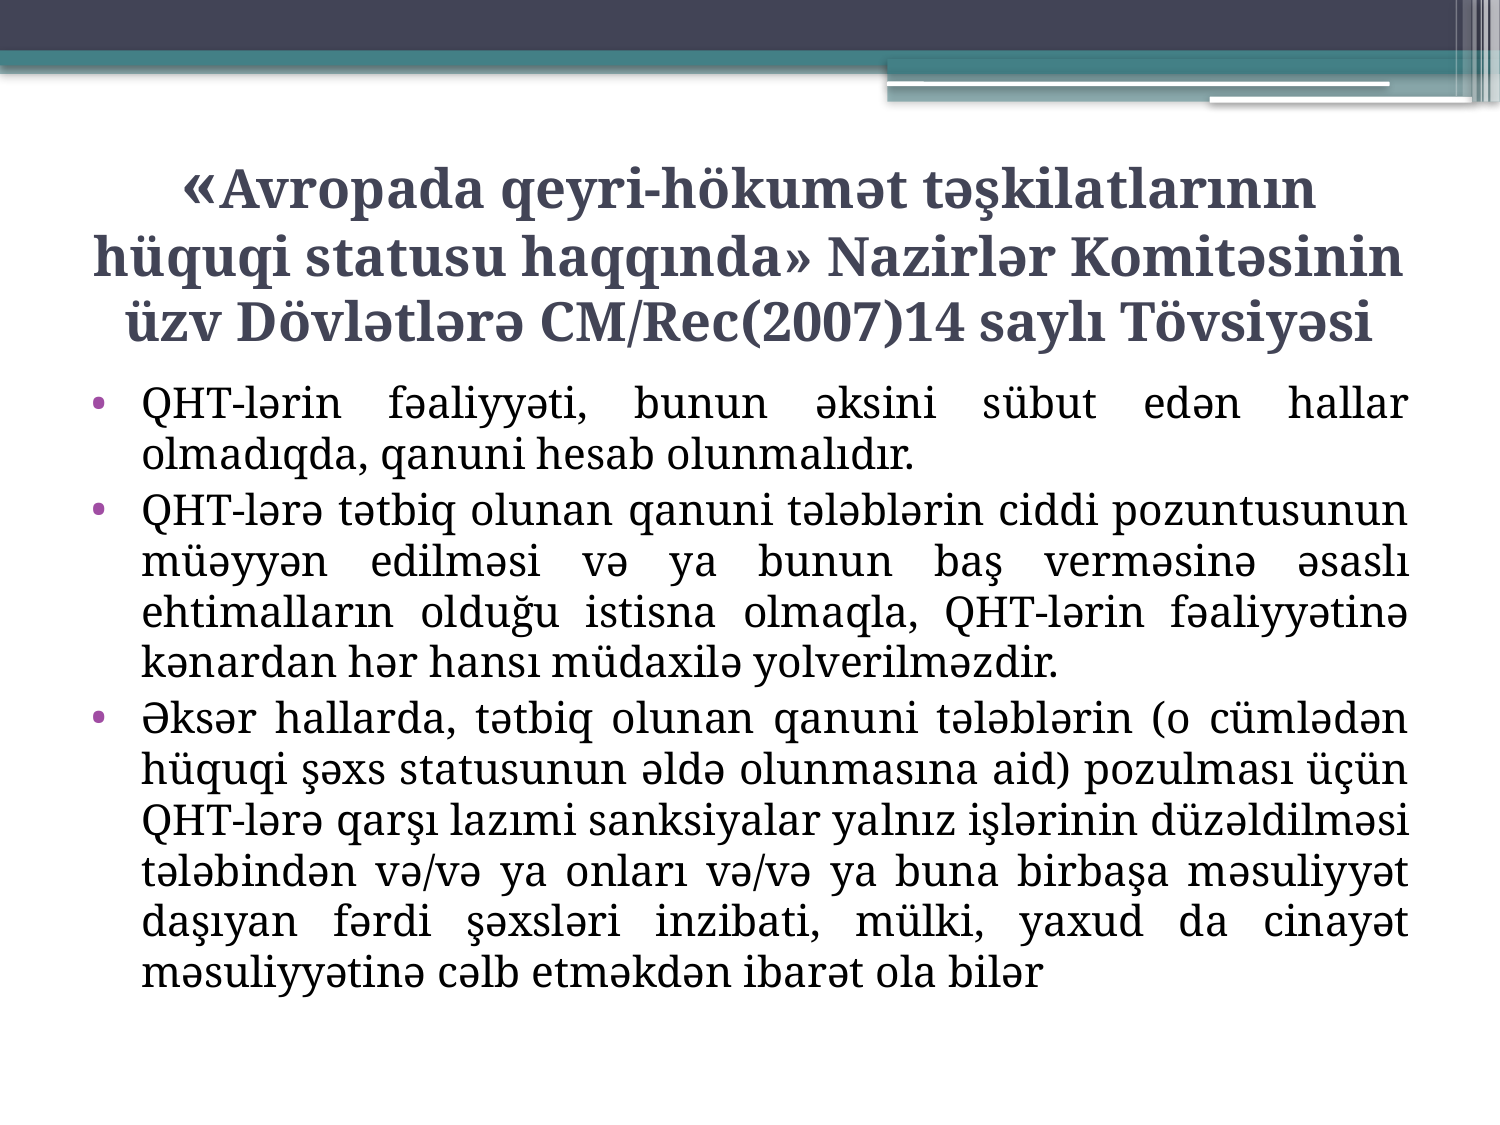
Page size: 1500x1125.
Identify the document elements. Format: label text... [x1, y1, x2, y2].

title «Avropada qeyri-hökumət təşkilatlarının hüquqi statusu haqqında» Nazirlər Komitəsinin üzv Dövlətlərə CM/Rec(2007)14 saylı Tövsiyəsi [75, 128, 1425, 363]
list QHT-lərin fəaliyyəti, bunun əksini sübut edən hallar olmadıqda, qanuni hesab olunmalıdır. QHT-lərə tətbiq olunan qanuni tələblərin ciddi pozuntusunun müəyyən edilməsi və ya bunun baş verməsinə əsaslı ehtimalların olduğu istisna olmaqla, QHT-lərin fəaliyyətinə kənardan hər hansı müdaxilə yolverilməzdir. Əksər hallarda, tətbiq olunan qanuni tələblərin (o cümlədən hüquqi şəxs statusunun əldə olunmasına aid) pozulması üçün QHT-lərə qarşı lazımi sanksiyalar yalnız işlərinin düzəldilməsi tələbindən və/və ya onları və/və ya buna birbaşa məsuliyyət daşıyan fərdi şəxsləri inzibati, mülki, yaxud da cinayət məsuliyyətinə cəlb etməkdən ibarət ola bilər [75, 368, 1425, 1079]
